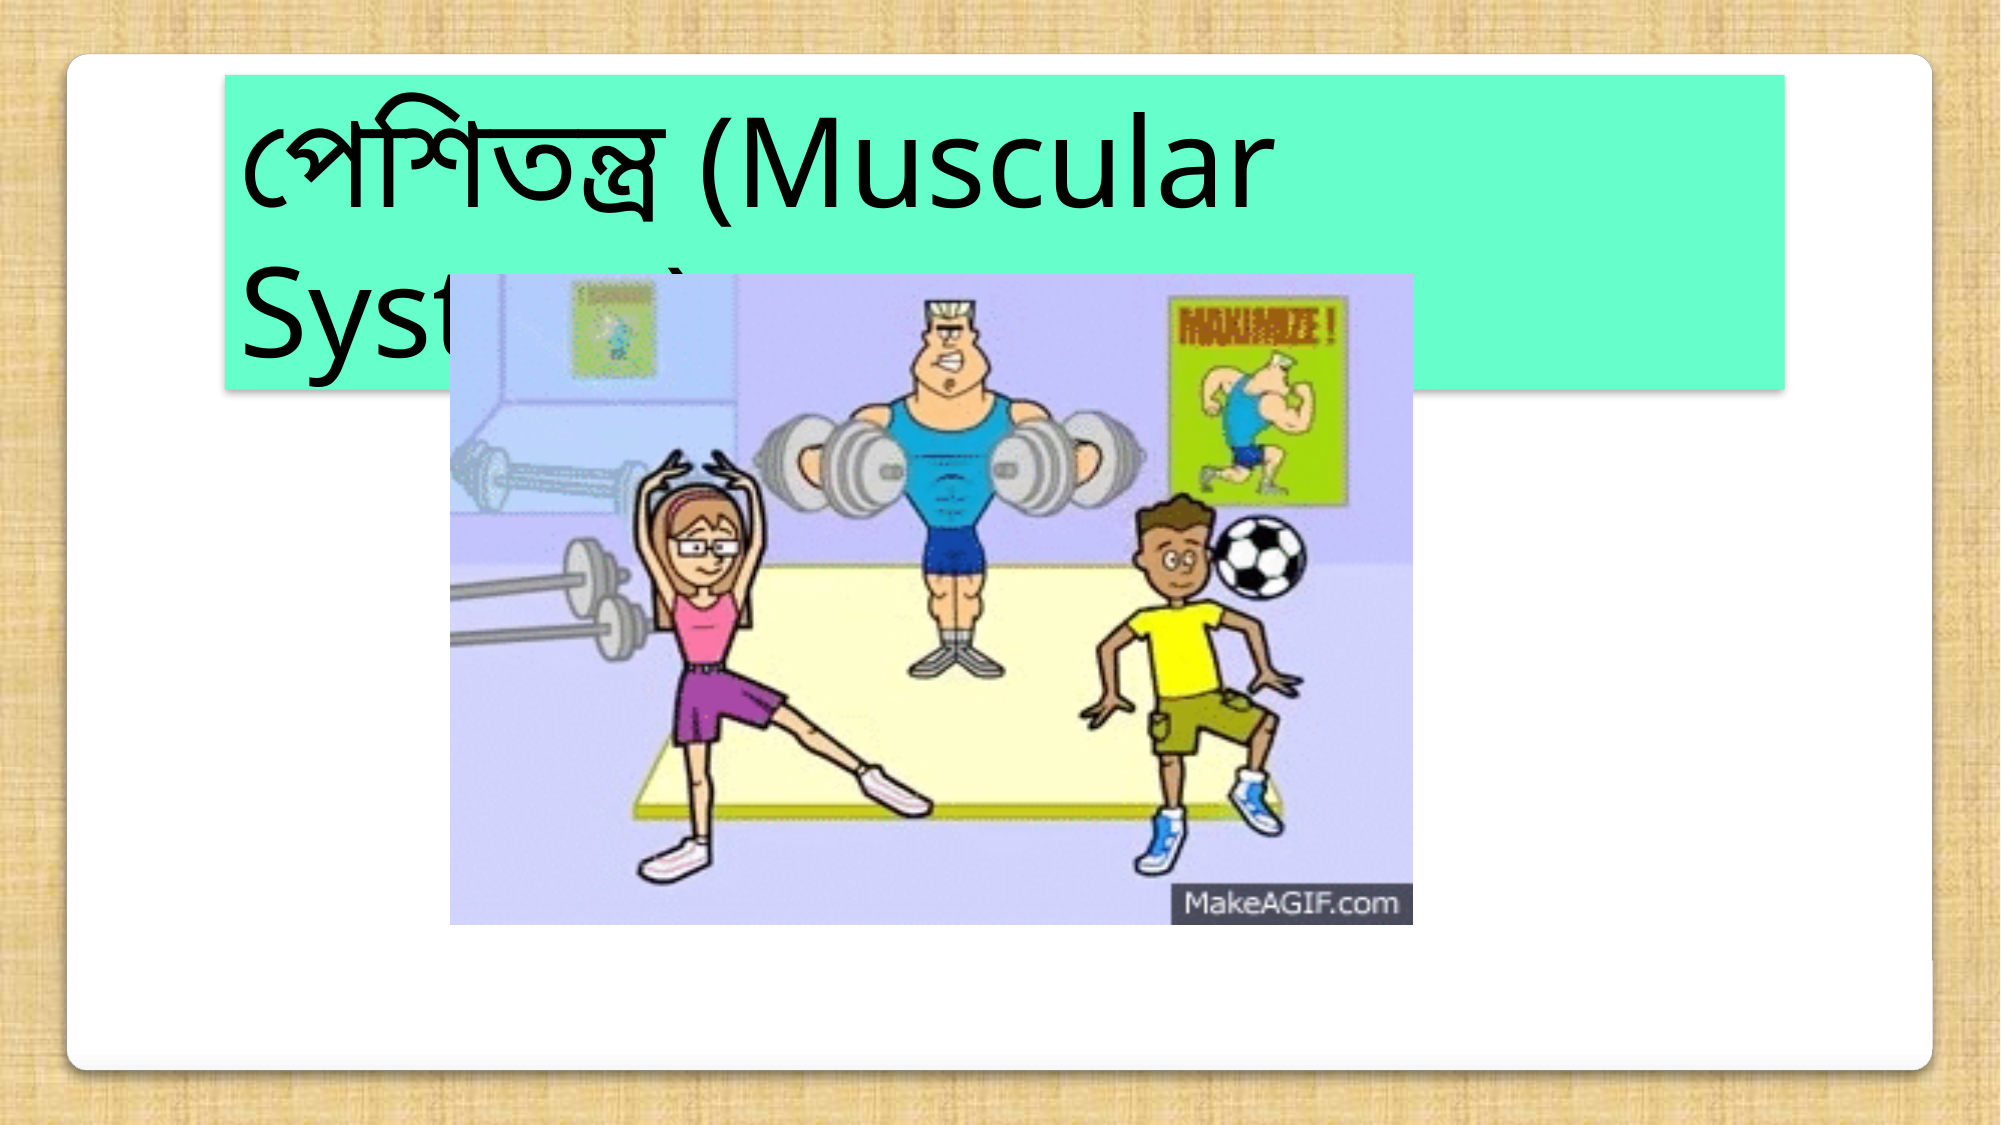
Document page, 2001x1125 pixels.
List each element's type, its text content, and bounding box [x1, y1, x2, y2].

text_box পেশিতন্ত্র (Muscular System) [224, 74, 1785, 390]
picture [0, 0, 2001, 1125]
